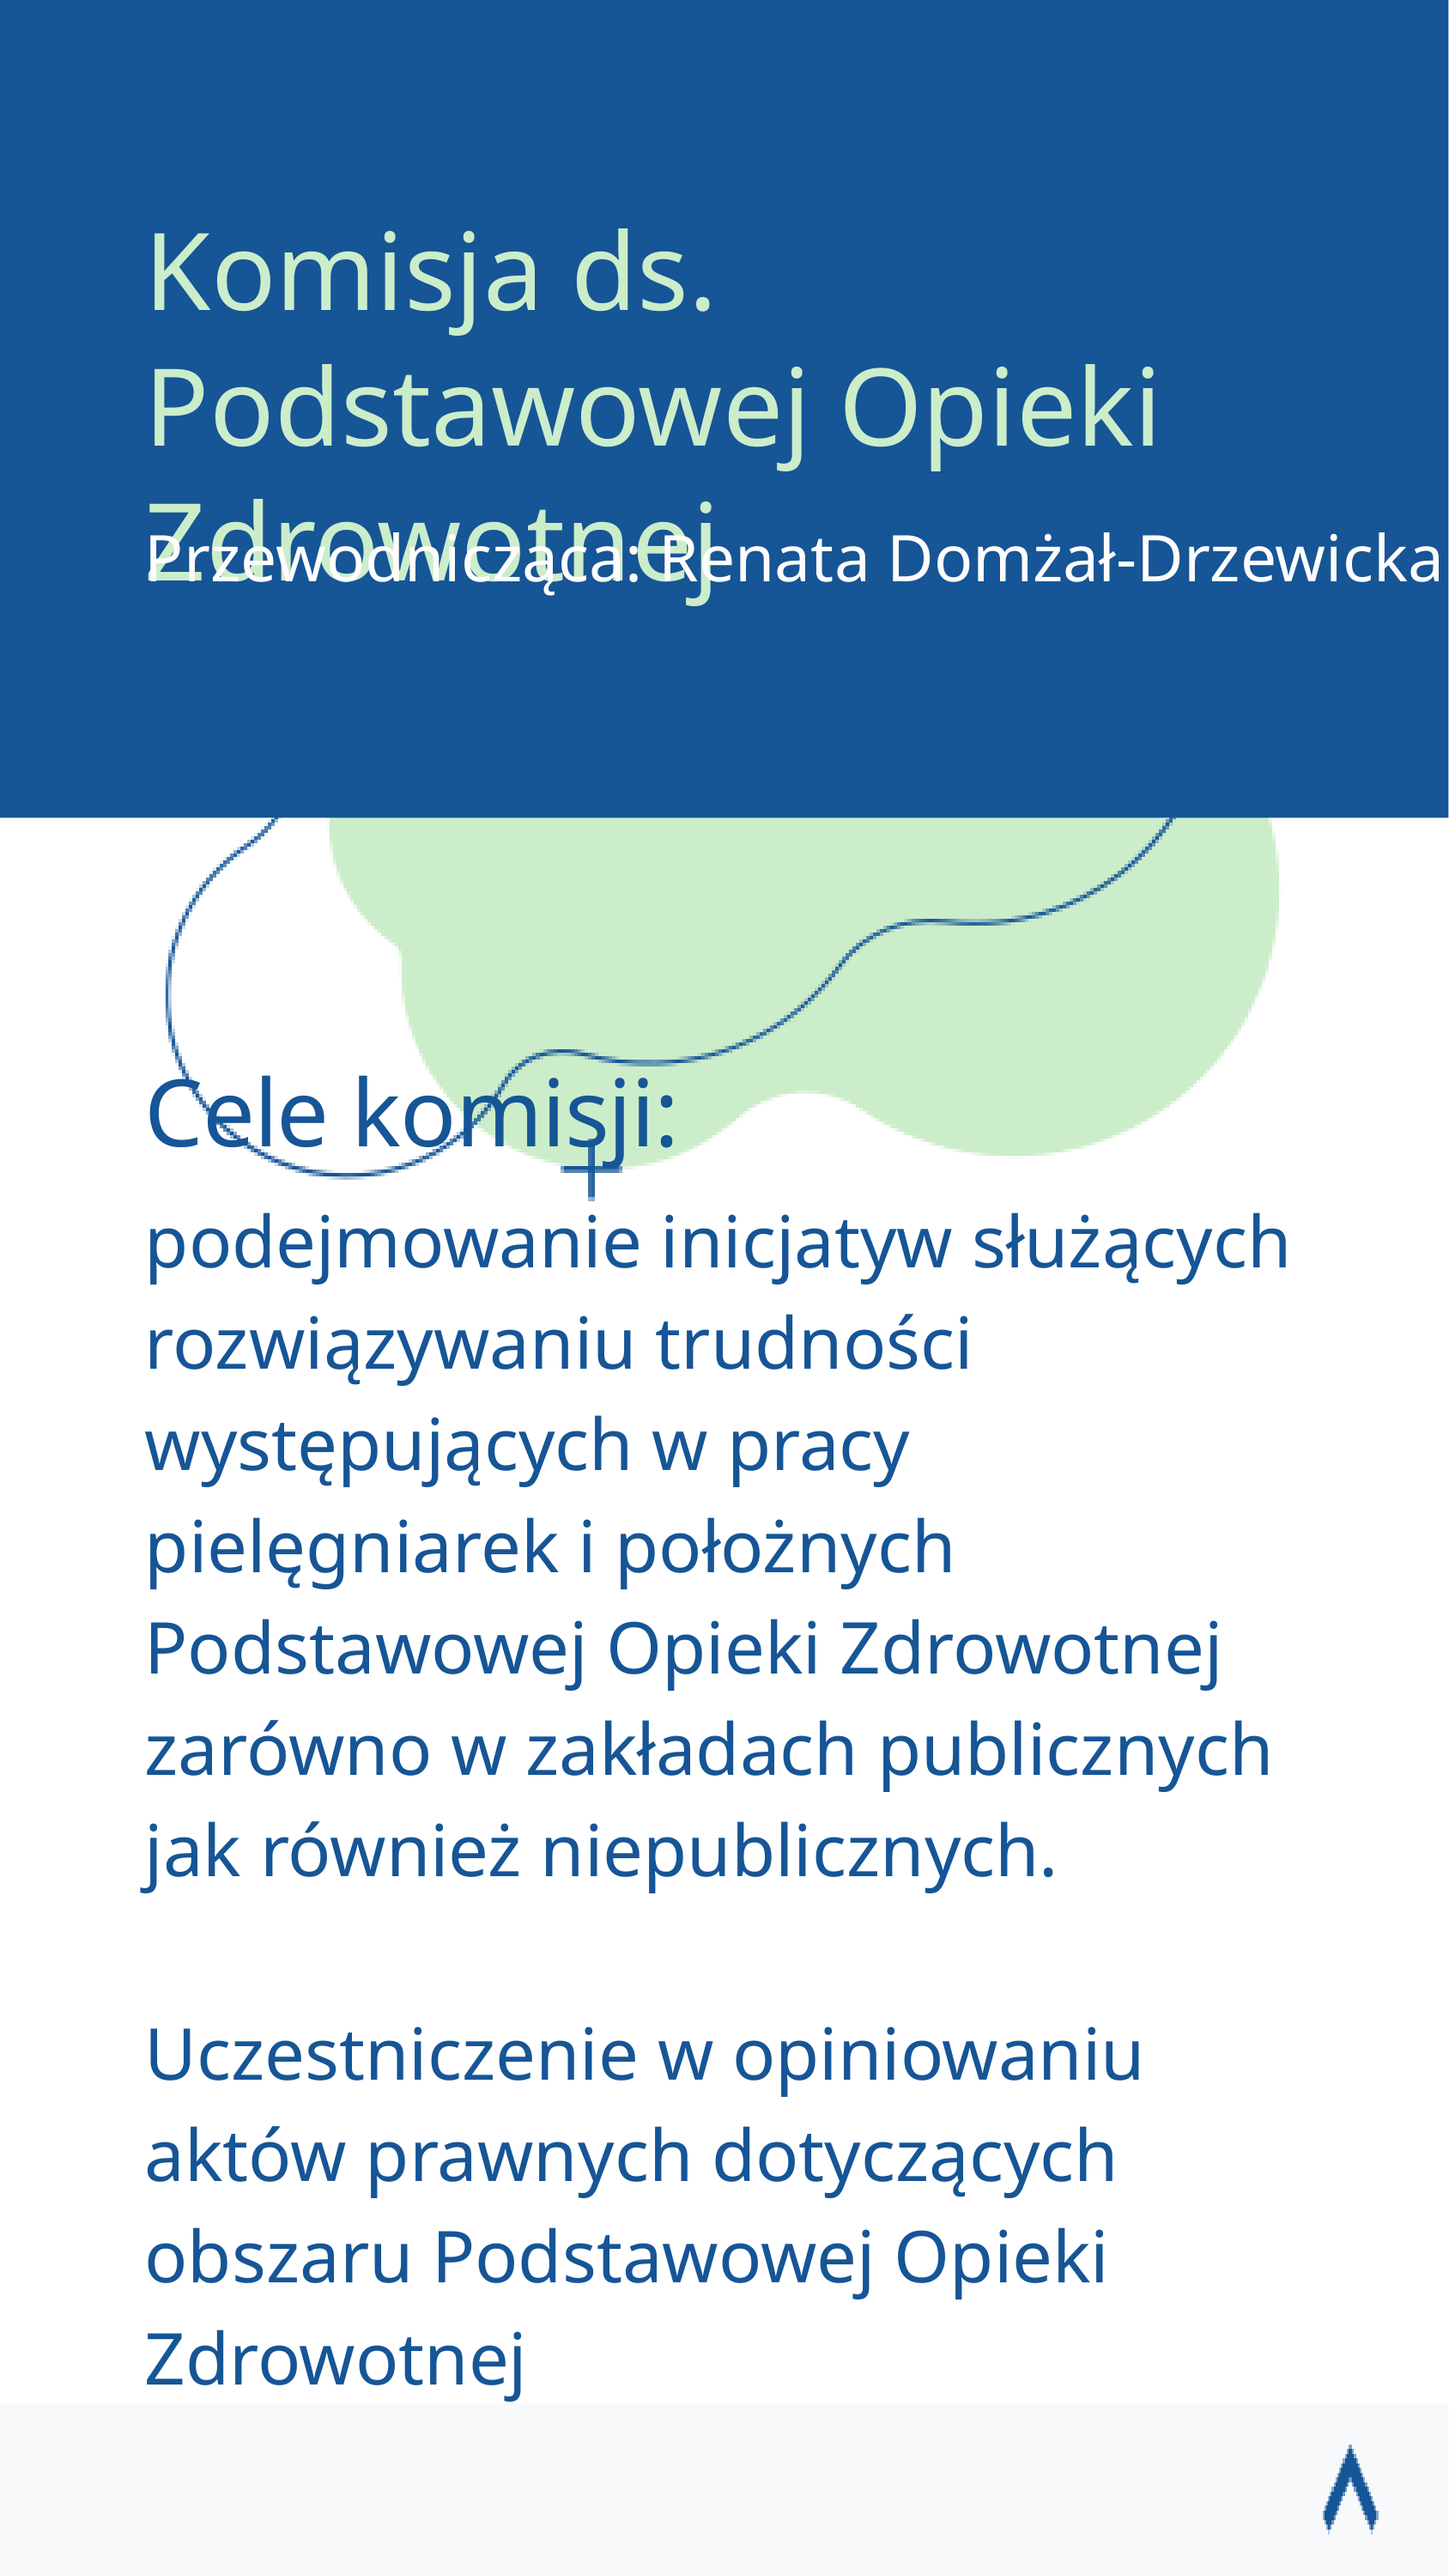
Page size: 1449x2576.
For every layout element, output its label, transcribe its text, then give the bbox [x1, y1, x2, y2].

text_box Komisja ds. Podstawowej Opieki Zdrowotnej [144, 595, 1351, 603]
text_box Komisja ds. Podstawowej Opieki Zdrowotnej [144, 197, 1351, 502]
text_box [0, 0, 1449, 818]
text_box Przewodnicząca: Renata Domżał-Drzewicka [144, 502, 1449, 595]
text_box [1323, 2445, 1379, 2535]
text_box [165, 818, 1283, 1048]
text_box [0, 2403, 1449, 2576]
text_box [144, 1050, 1304, 2291]
